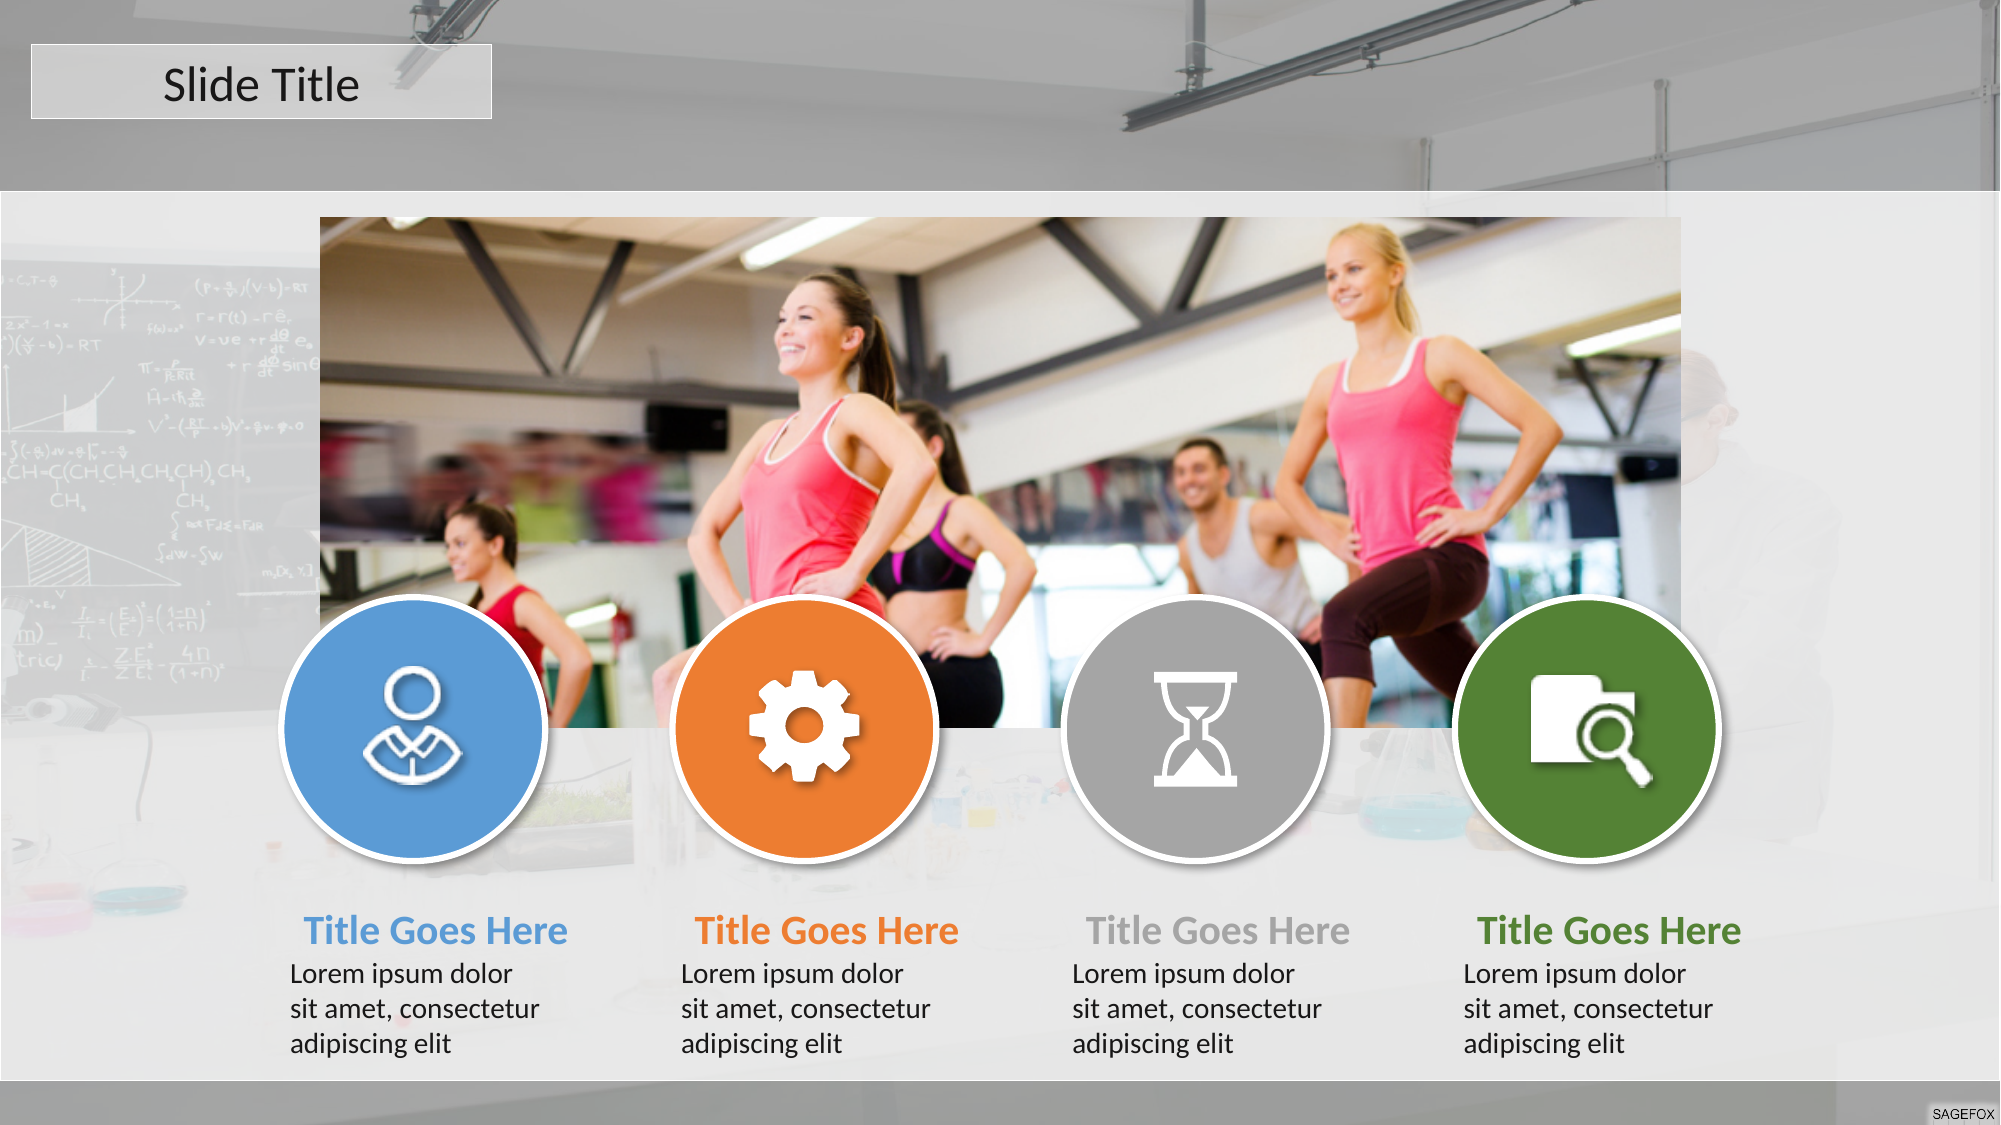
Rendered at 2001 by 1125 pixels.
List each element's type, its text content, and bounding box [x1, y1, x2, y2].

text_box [679, 895, 1021, 1061]
text_box [1454, 635, 1719, 862]
text_box [1063, 728, 1328, 862]
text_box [1154, 671, 1238, 787]
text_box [288, 895, 596, 1061]
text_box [1070, 895, 1403, 1061]
picture [319, 217, 1681, 788]
text_box [672, 728, 937, 862]
picture [1929, 1108, 1997, 1125]
text_box [749, 728, 860, 782]
text_box Slide Title [31, 44, 492, 119]
text_box [281, 636, 546, 862]
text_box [1462, 895, 1794, 1061]
